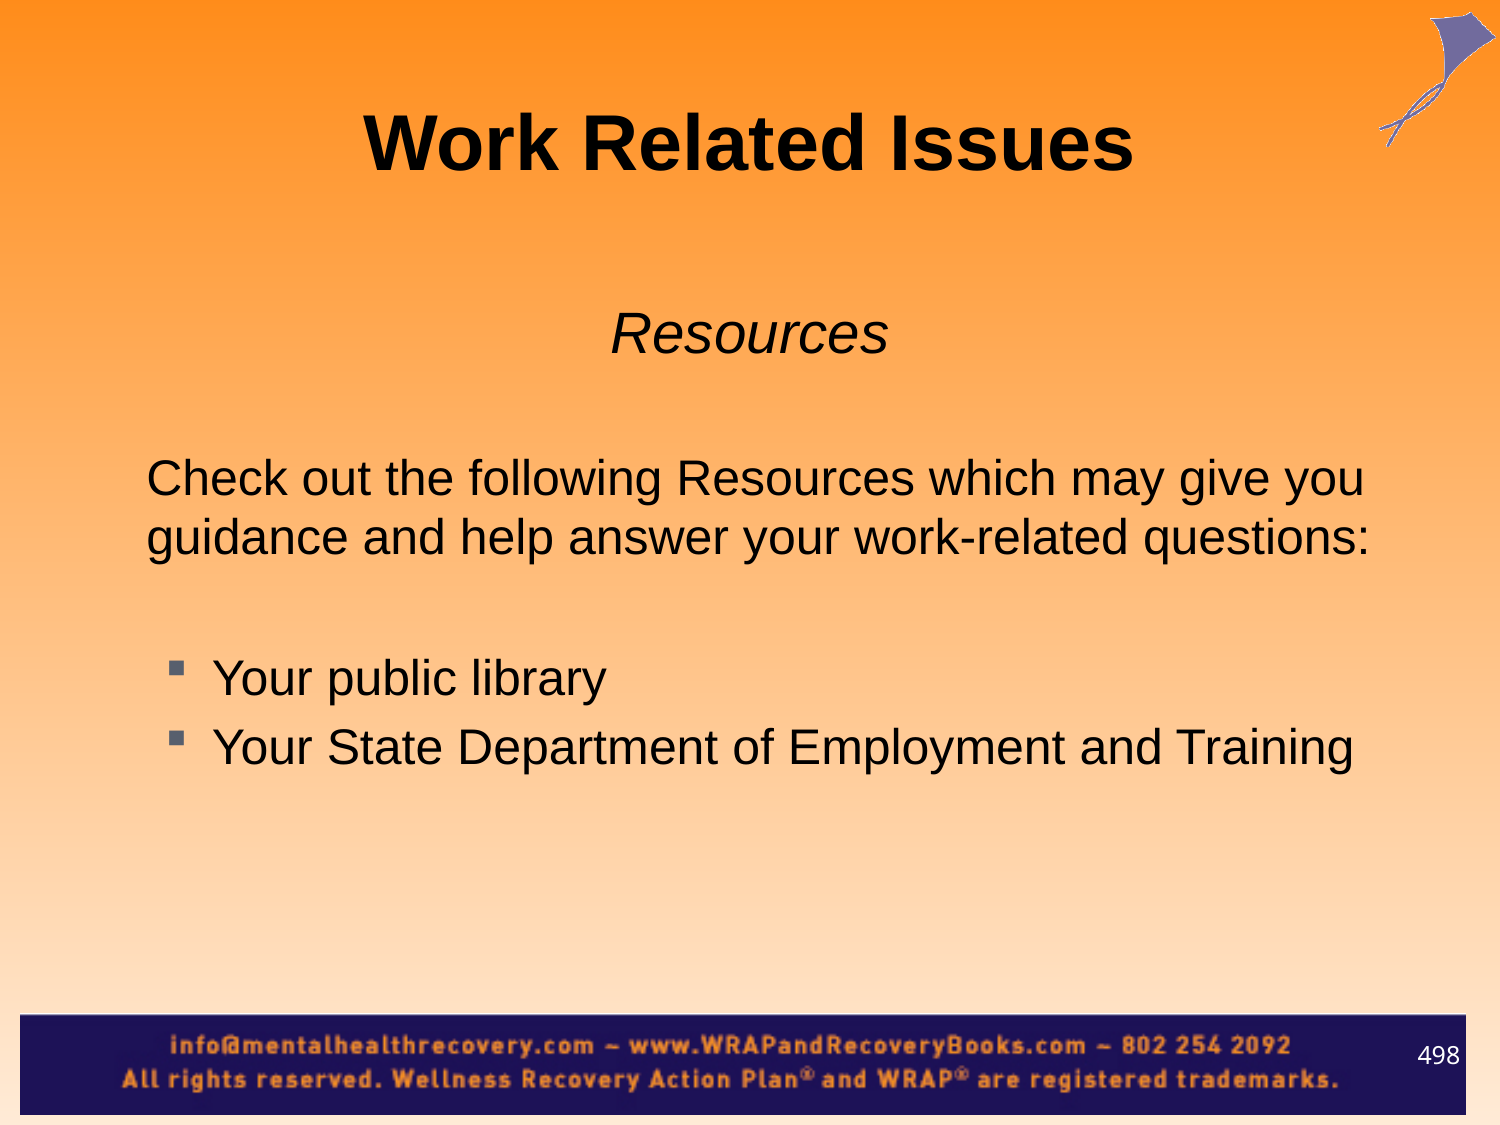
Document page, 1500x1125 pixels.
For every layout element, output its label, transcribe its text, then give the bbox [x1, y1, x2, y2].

text_box Work Related Issues [74, 45, 1425, 233]
list Resources Check out the following Resources which may give you guidance and help answer your work-related questions: Your public library Your State Department of Employment and Training [74, 287, 1426, 935]
picture [20, 1013, 1466, 1115]
picture [1379, 12, 1496, 147]
text_box 498 [1275, 1024, 1475, 1085]
